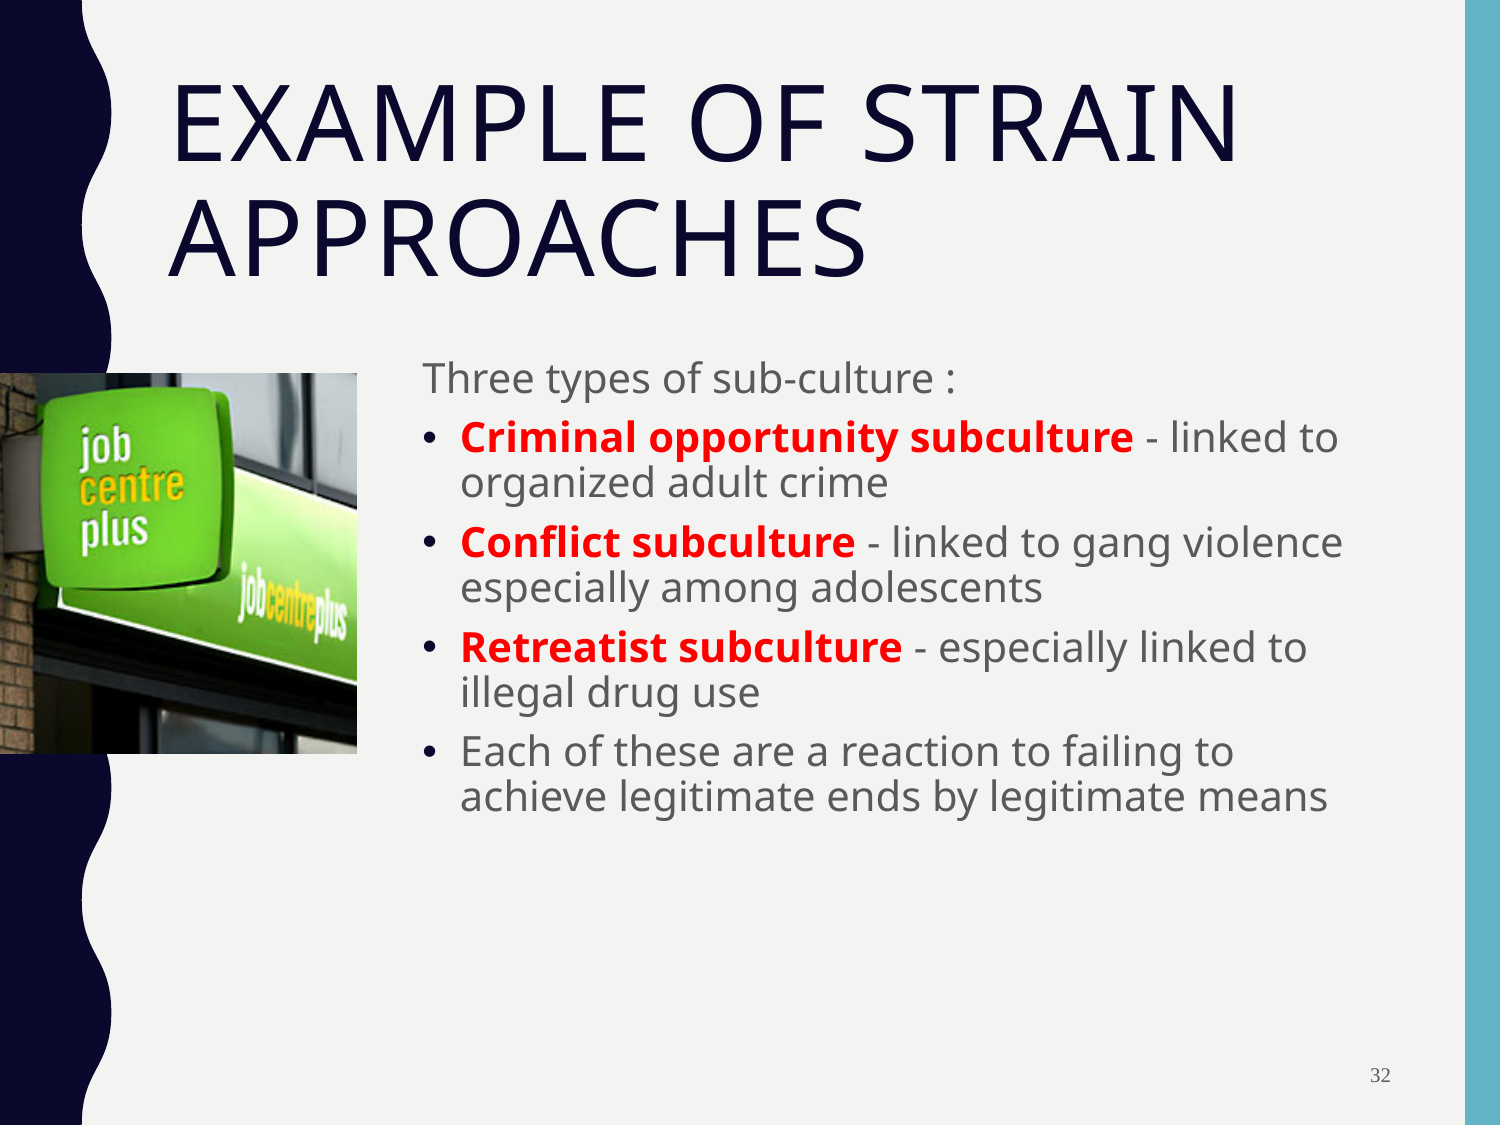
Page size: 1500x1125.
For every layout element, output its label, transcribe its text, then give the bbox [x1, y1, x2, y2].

slide_number 32 [1059, 1045, 1407, 1103]
title Example of strain Approaches [154, 62, 1407, 308]
picture [0, 373, 357, 754]
list Three types of sub-culture : Criminal opportunity subculture - linked to organized adult crime Conflict subculture - linked to gang violence especially among adolescents Retreatist subculture - especially linked to illegal drug use Each of these are a reaction to failing to achieve legitimate ends by legitimate means [407, 349, 1408, 1063]
